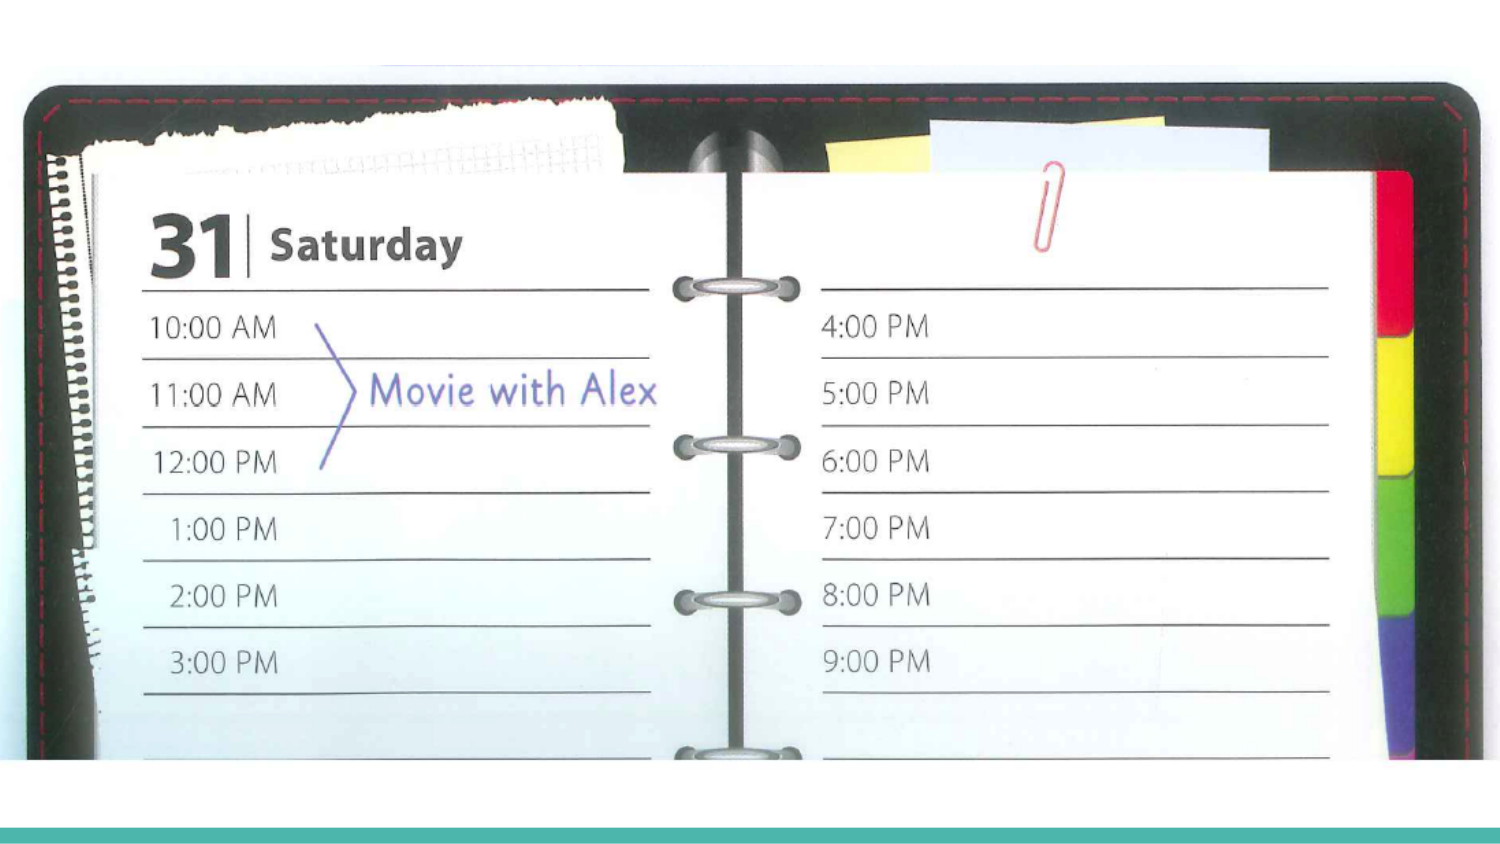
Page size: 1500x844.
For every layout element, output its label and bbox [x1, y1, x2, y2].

picture [0, 65, 1500, 779]
